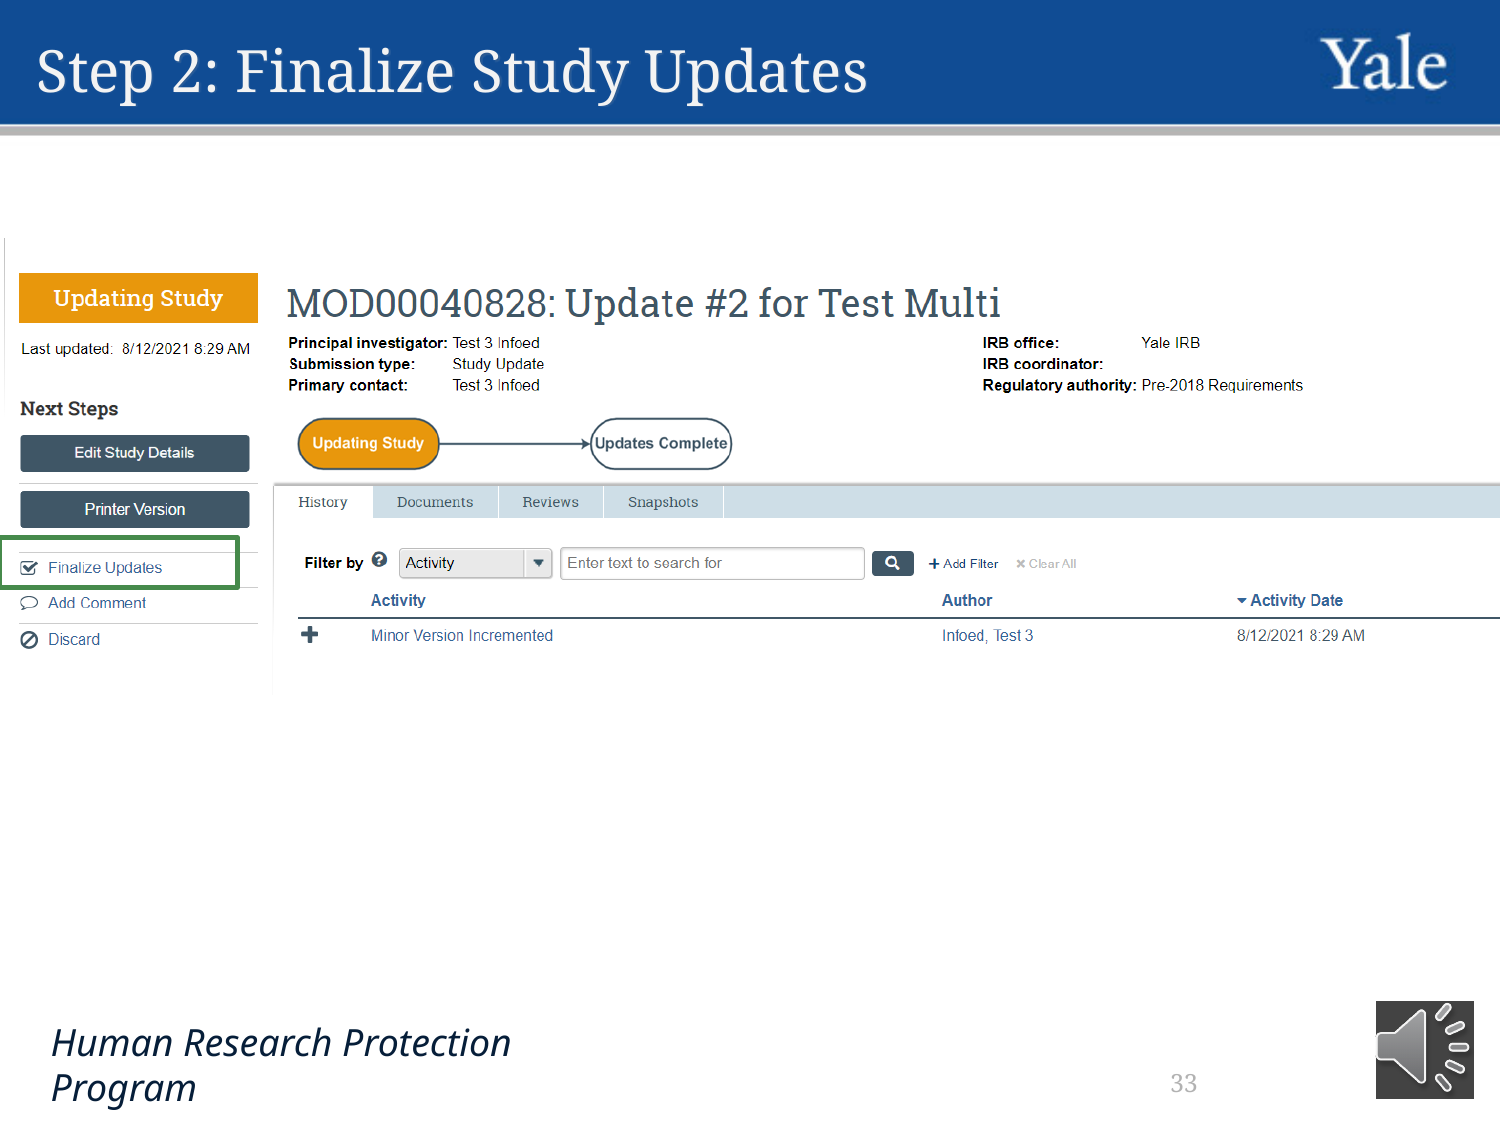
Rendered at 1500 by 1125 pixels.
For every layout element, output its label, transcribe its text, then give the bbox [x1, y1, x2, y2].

picture [0, 0, 1500, 1125]
slide_number 33 [1154, 1058, 1371, 1110]
title Step 2: Finalize Study Updates [21, 12, 1297, 126]
